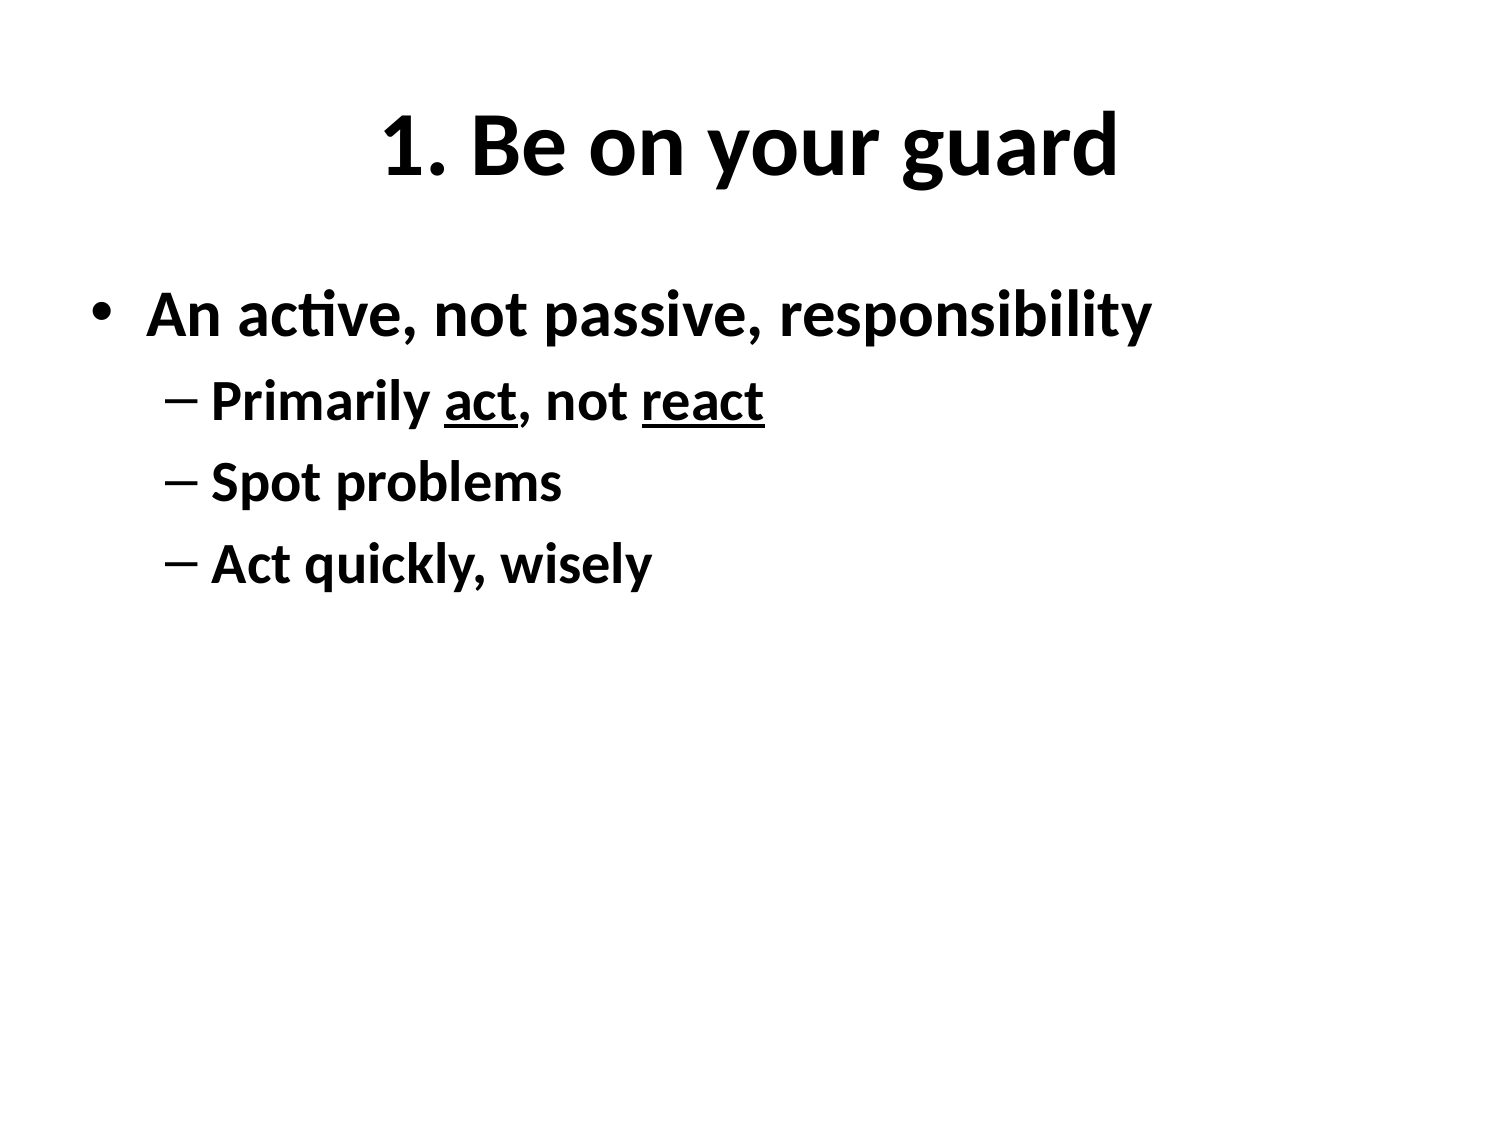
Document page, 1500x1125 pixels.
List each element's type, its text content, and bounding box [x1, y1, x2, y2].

list An active, not passive, responsibility Primarily act, not react Spot problems Act quickly, wisely [75, 262, 1425, 1005]
title 1. Be on your guard [75, 45, 1425, 233]
